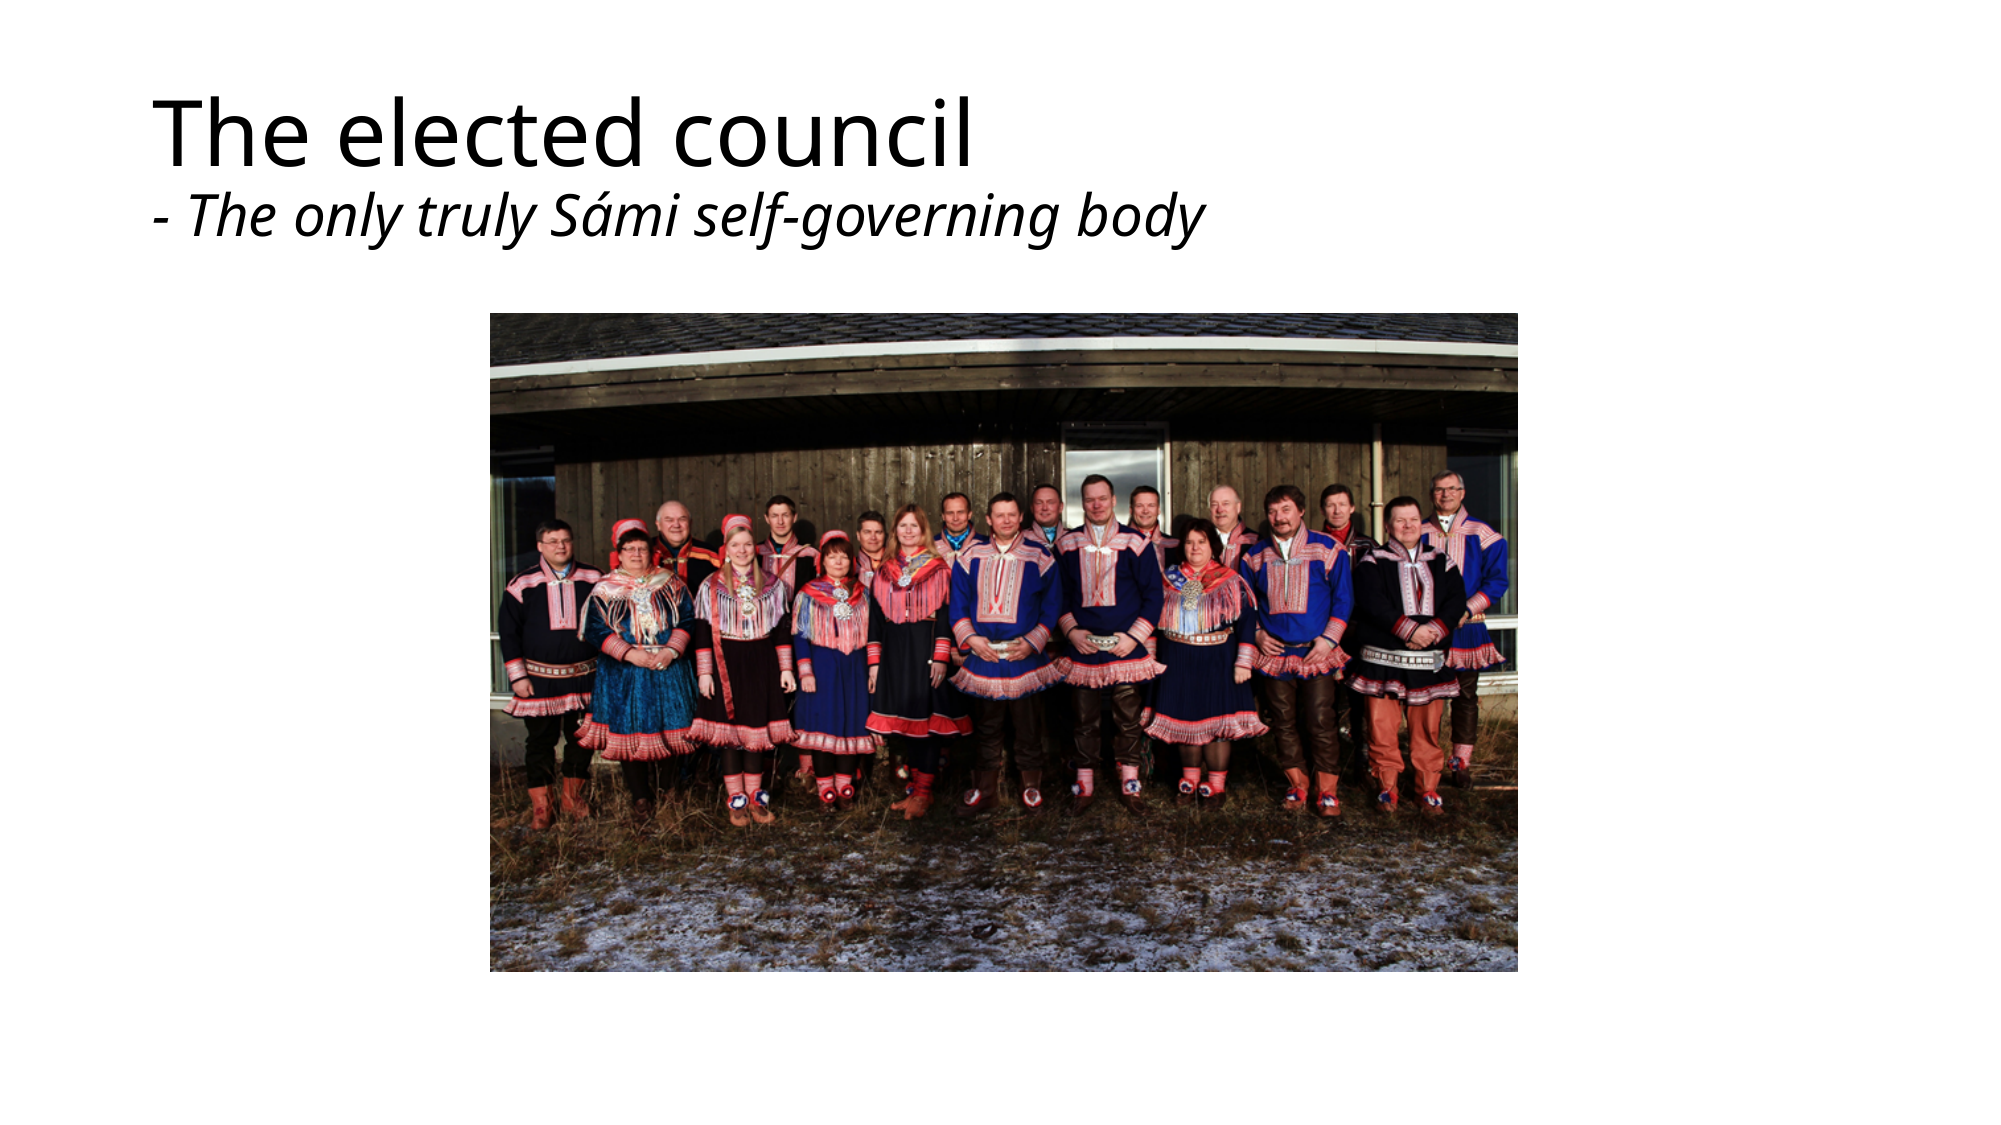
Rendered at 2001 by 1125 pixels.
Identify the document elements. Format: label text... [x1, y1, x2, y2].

title The elected council - The only truly Sámi self-governing body [137, 59, 1863, 278]
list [490, 313, 1518, 973]
